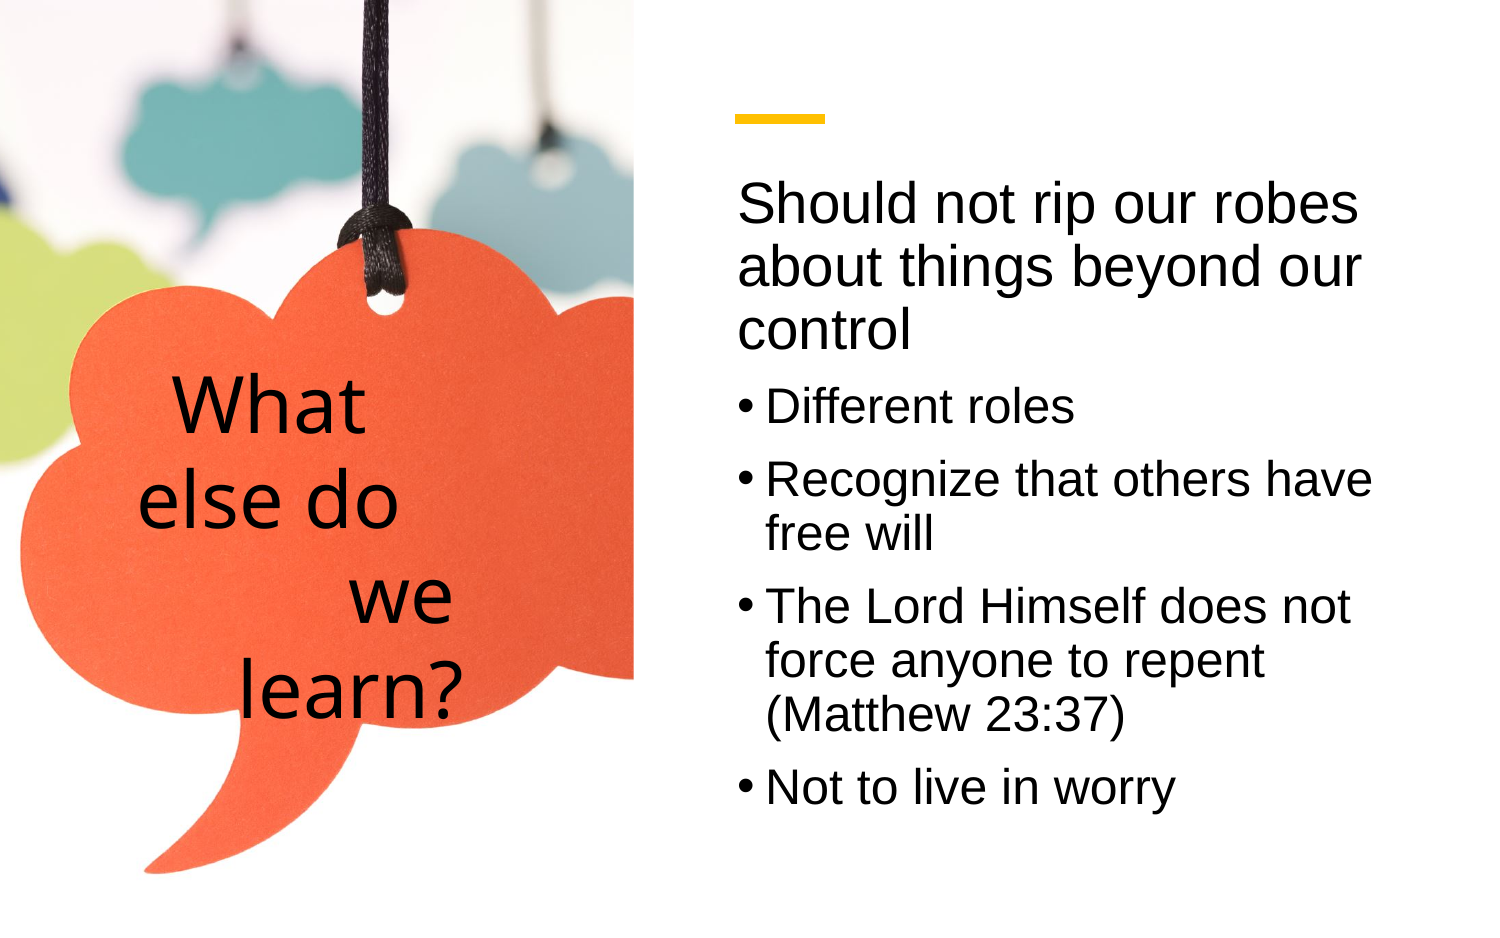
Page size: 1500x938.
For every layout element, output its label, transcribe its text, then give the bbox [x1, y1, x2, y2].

picture [0, 0, 634, 938]
list Should not rip our robes about things beyond our control Different roles Recognize that others have free will The Lord Himself does not force anyone to repent (Matthew 23:37) Not to live in worry [722, 166, 1439, 873]
